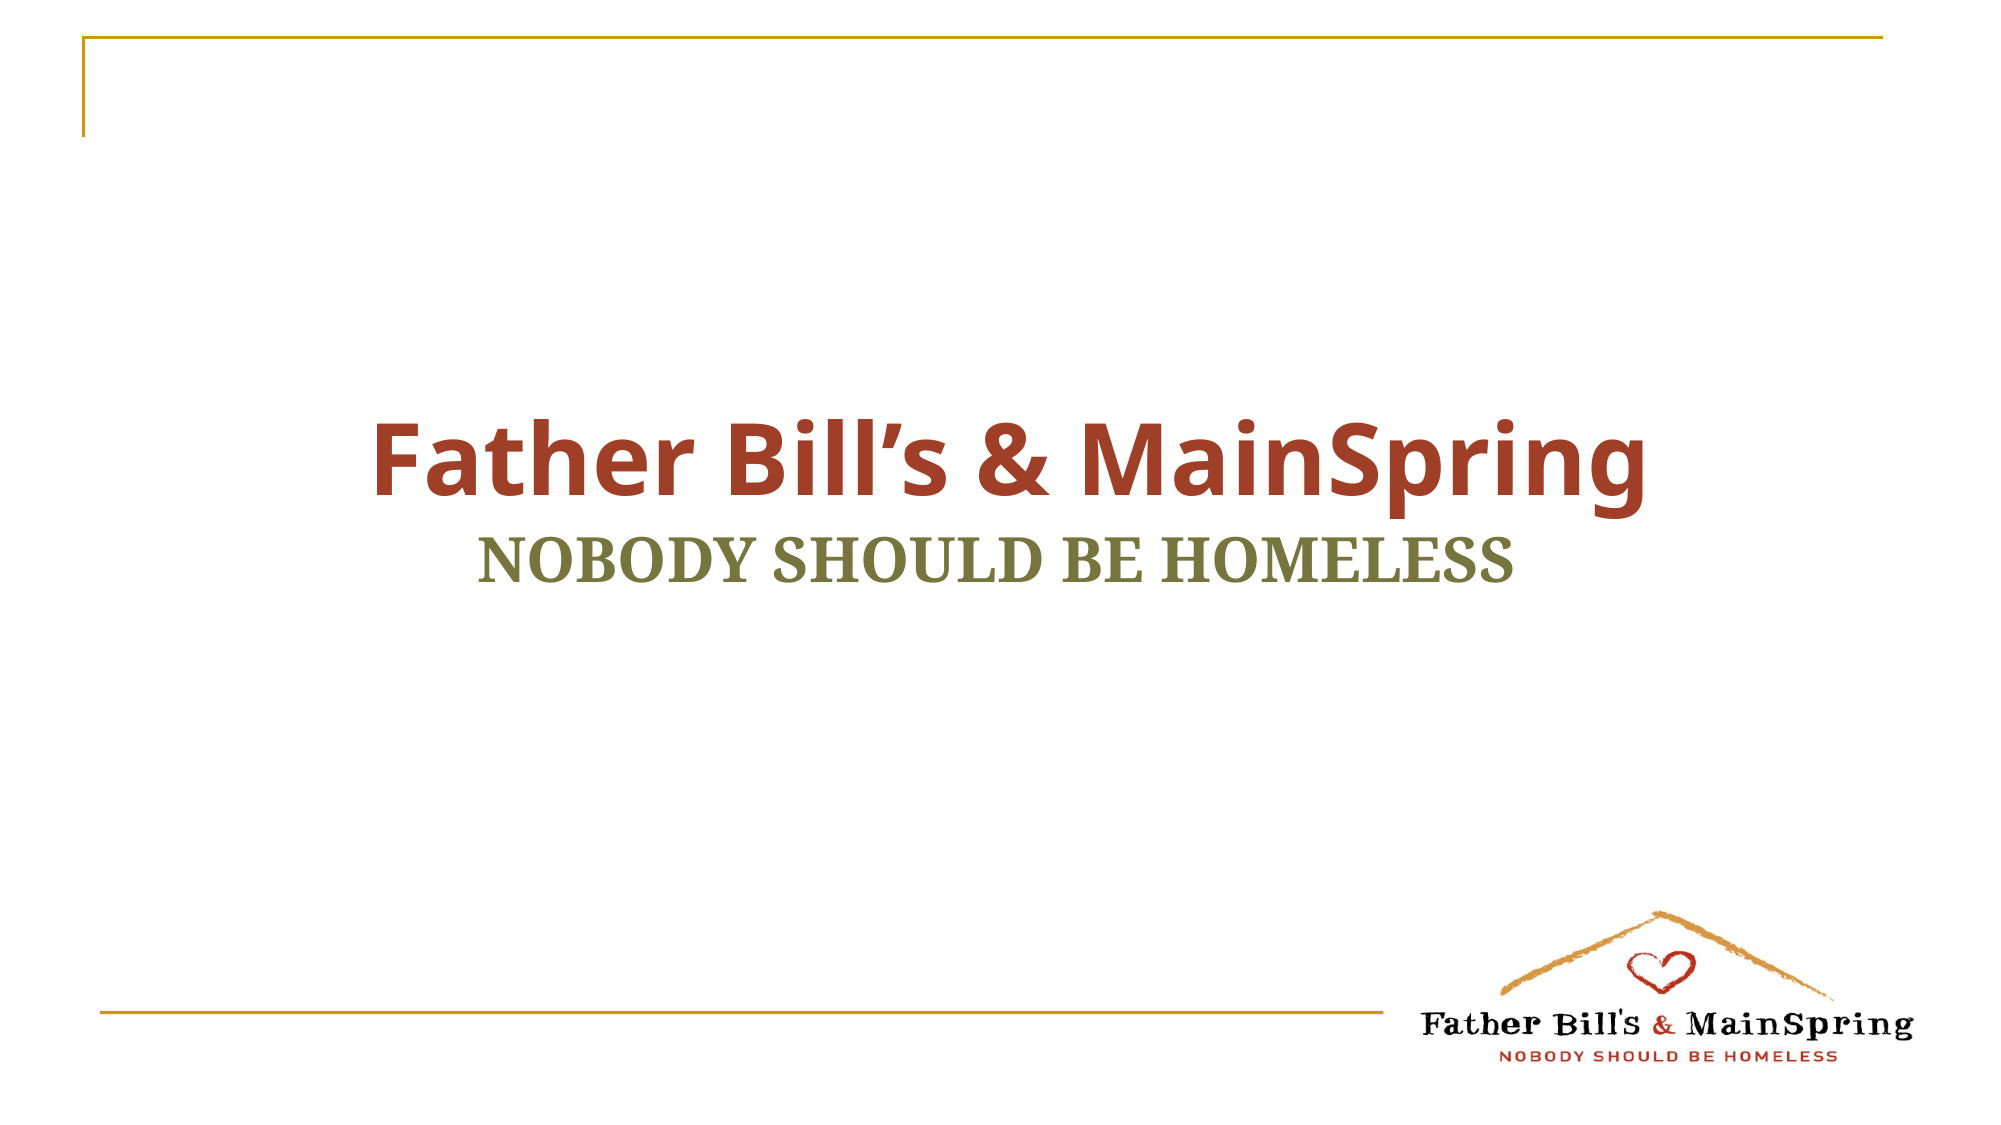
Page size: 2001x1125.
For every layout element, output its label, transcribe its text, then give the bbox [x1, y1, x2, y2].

picture [1383, 896, 1959, 1089]
text_box NOBODY SHOULD BE HOMELESS [462, 512, 1588, 785]
text_box Father Bill’s & MainSpring [353, 387, 1775, 682]
